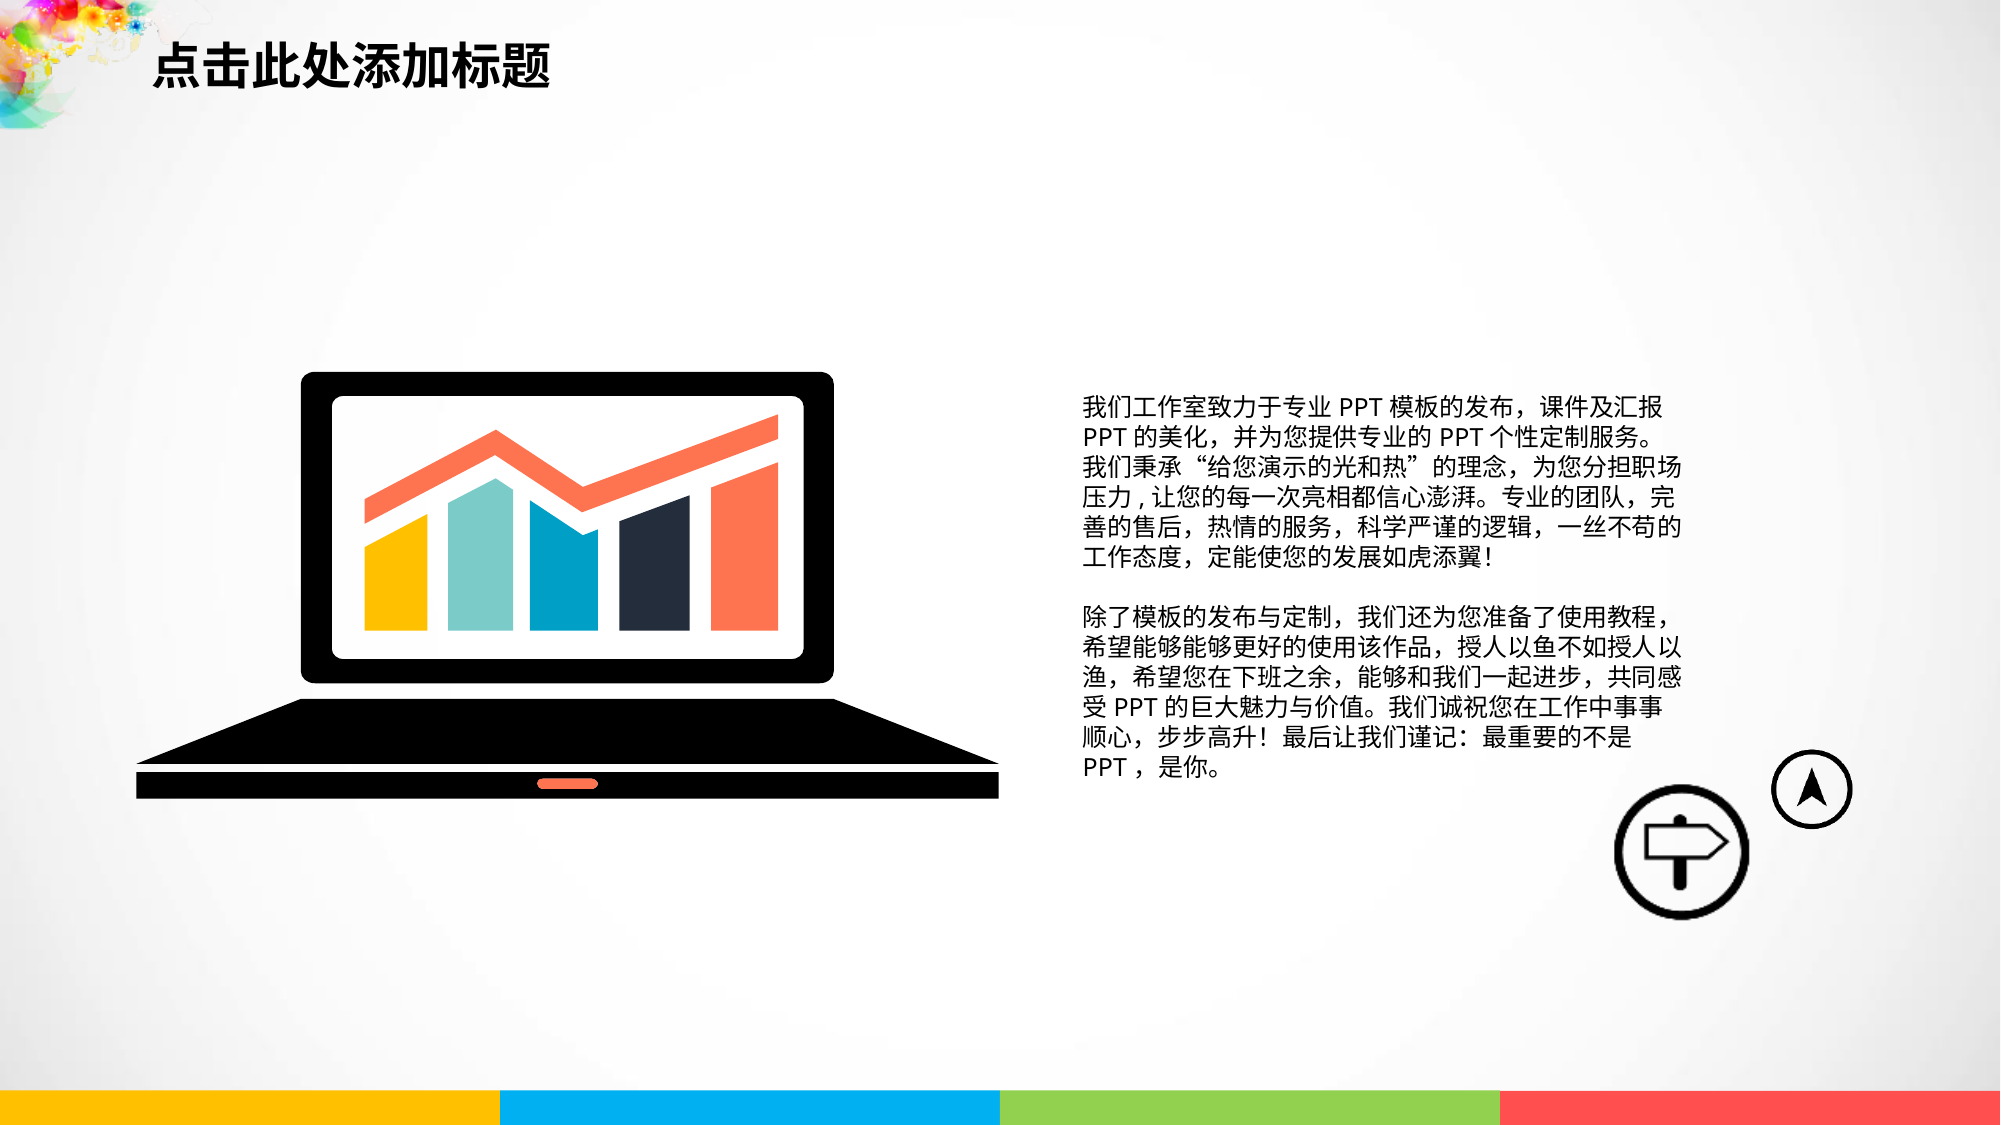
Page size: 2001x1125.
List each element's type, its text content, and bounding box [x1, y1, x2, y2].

picture [0, 0, 2001, 1125]
text_box 点击此处添加标题 [231, 27, 578, 102]
text_box [364, 514, 428, 631]
text_box [364, 414, 779, 524]
text_box [619, 495, 690, 631]
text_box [0, 1090, 2000, 1125]
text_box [136, 698, 999, 799]
text_box [529, 500, 598, 631]
text_box [711, 462, 779, 631]
text_box [300, 371, 834, 684]
text_box 我们工作室致力于专业PPT模板的发布，课件及汇报PPT的美化，并为您提供专业的PPT个性定制服务。我们秉承“给您演示的光和热”的理念，为您分担职场压力,让您的每一次亮相都信心澎湃。专业的团队，完善的售后，热情的服务，科学严谨的逻辑，一丝不苟的工作态度，定能使您的发展如虎添翼！ 除了模板的发布与定制，我们还为您准备了使用教程，希望能够能够更好的使用该作品，授人以鱼不如授人以渔，希望您在下班之余，能够和我们一起进步，共同感受PPT的巨大魅力与价值。我们诚祝您在工作中事事顺心，步步高升！最后让我们谨记：最重要的不是PPT，是你。 [1067, 384, 1701, 789]
text_box [448, 478, 514, 631]
